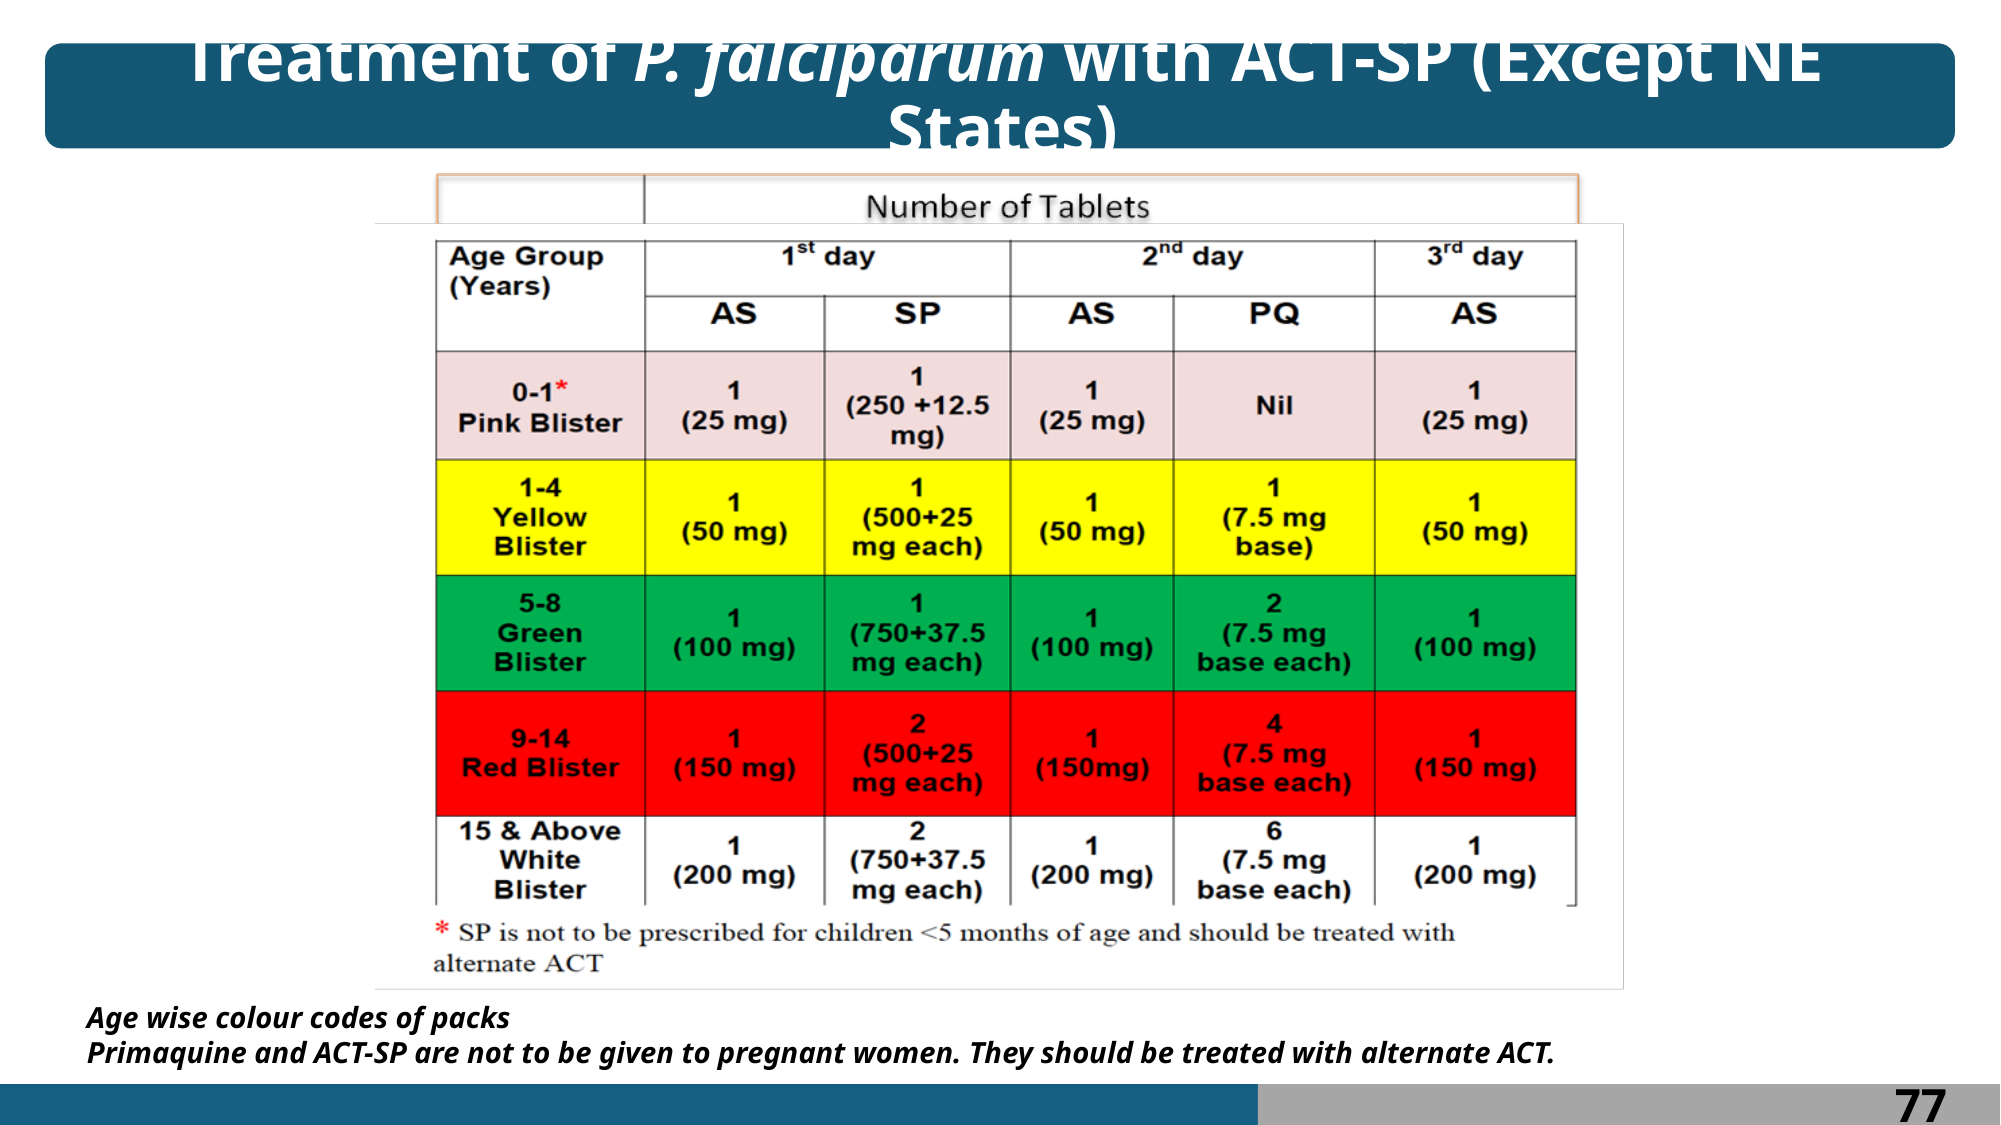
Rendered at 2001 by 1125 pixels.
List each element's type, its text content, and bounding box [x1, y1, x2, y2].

text_box 77 [1808, 1074, 2000, 1125]
picture [375, 167, 1625, 993]
text_box Age wise colour codes of packs Primaquine and ACT-SP are not to be given to pregnant women. They should be treated with alternate ACT.​ [71, 992, 1807, 1077]
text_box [42, 41, 1958, 151]
